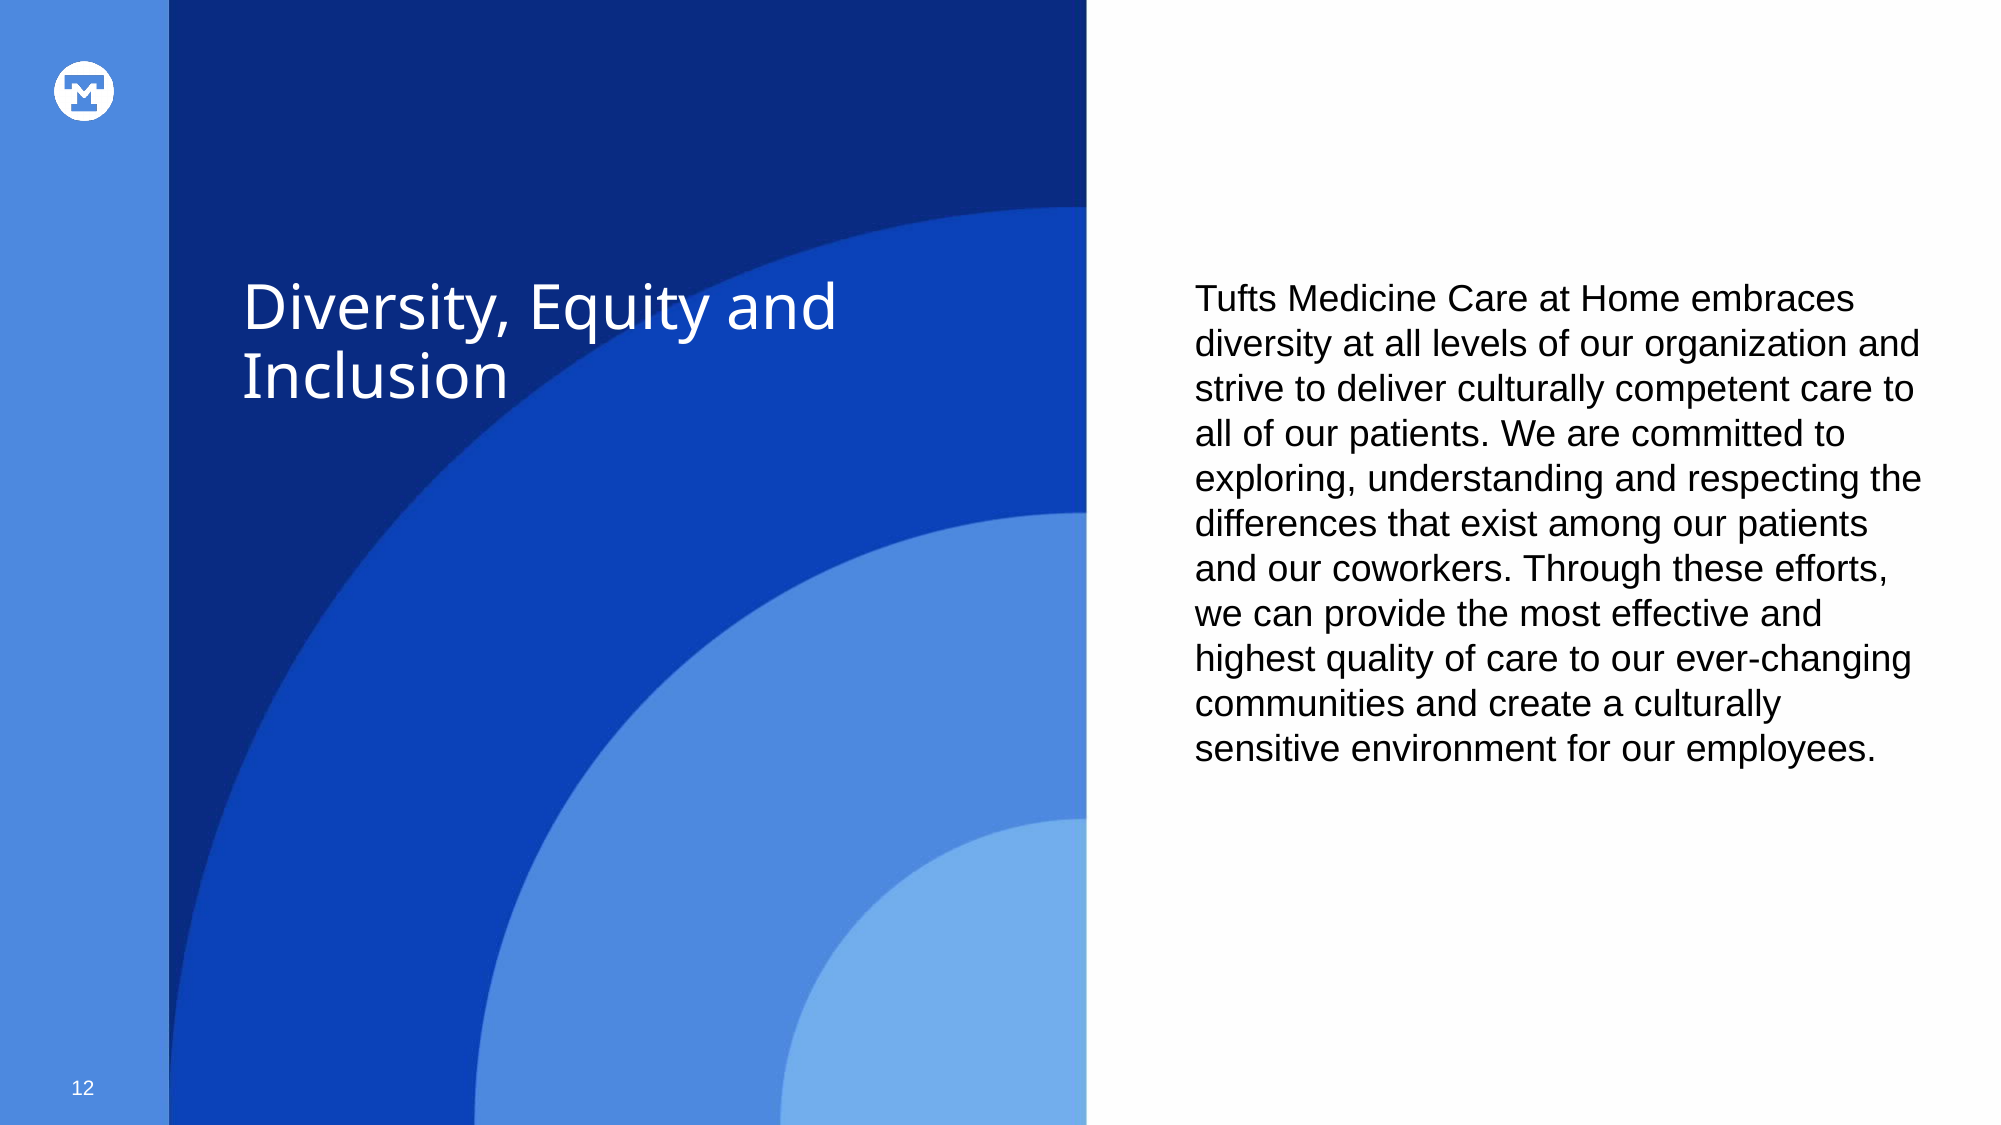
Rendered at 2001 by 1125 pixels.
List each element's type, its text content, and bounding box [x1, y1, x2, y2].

list Tufts Medicine Care at Home embraces diversity at all levels of our organization and strive to deliver culturally competent care to all of our patients. We are committed to exploring, understanding and respecting the differences that exist among our patients and our coworkers. Through these efforts, we can provide the most effective and highest quality of care to our ever-changing communities and create a culturally sensitive environment for our employees. [1104, 259, 1927, 1050]
picture [0, 0, 2001, 1125]
title Diversity, Equity and Inclusion [242, 259, 1065, 1050]
slide_number 12 [46, 1075, 120, 1100]
